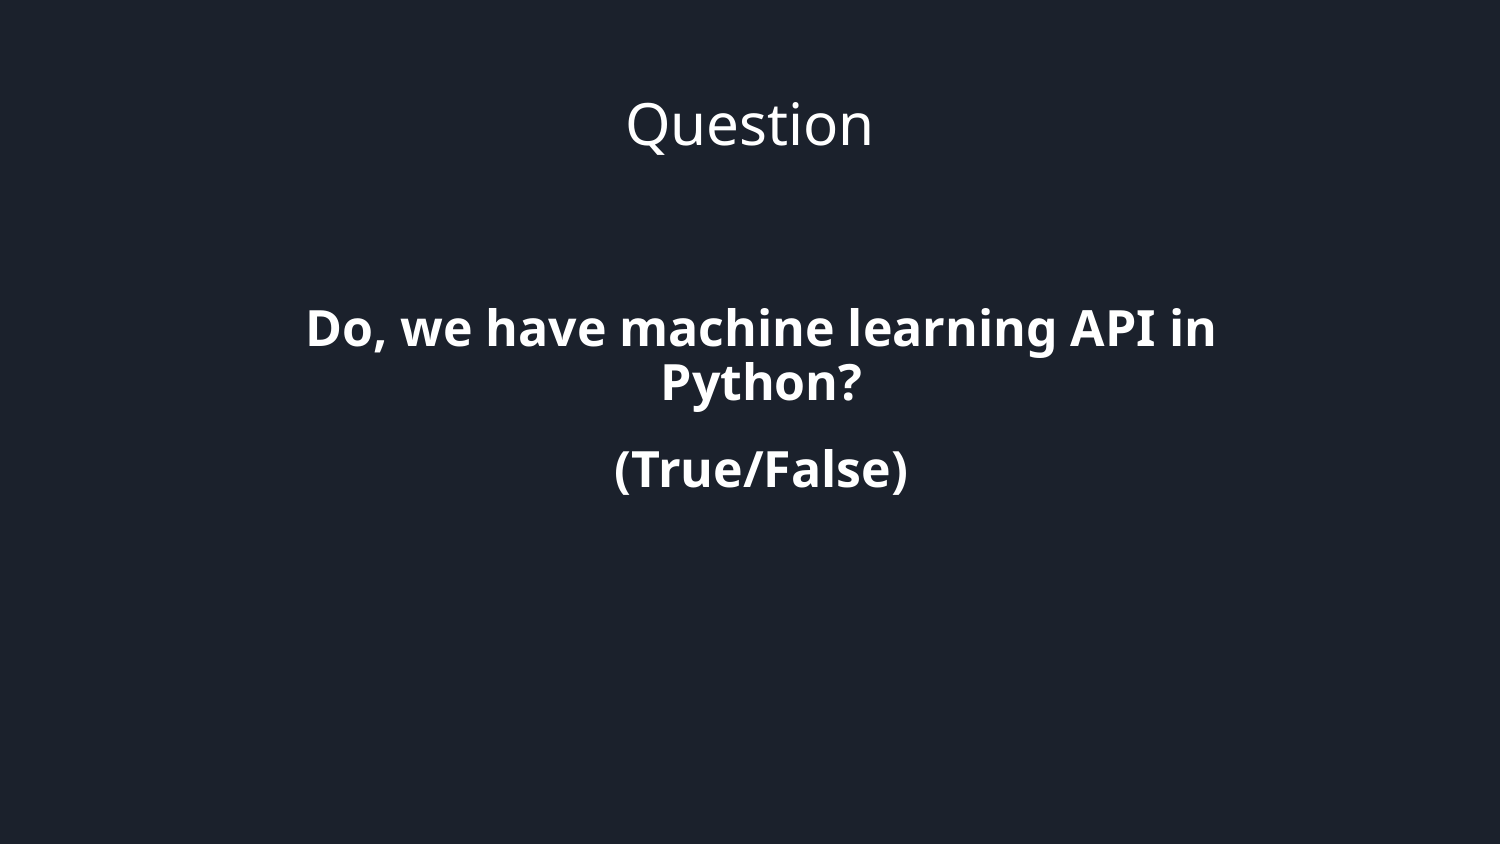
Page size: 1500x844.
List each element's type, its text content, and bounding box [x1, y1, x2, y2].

list Do, we have machine learning API in Python? (True/False) [250, 297, 1273, 568]
title Question [103, 44, 1397, 208]
